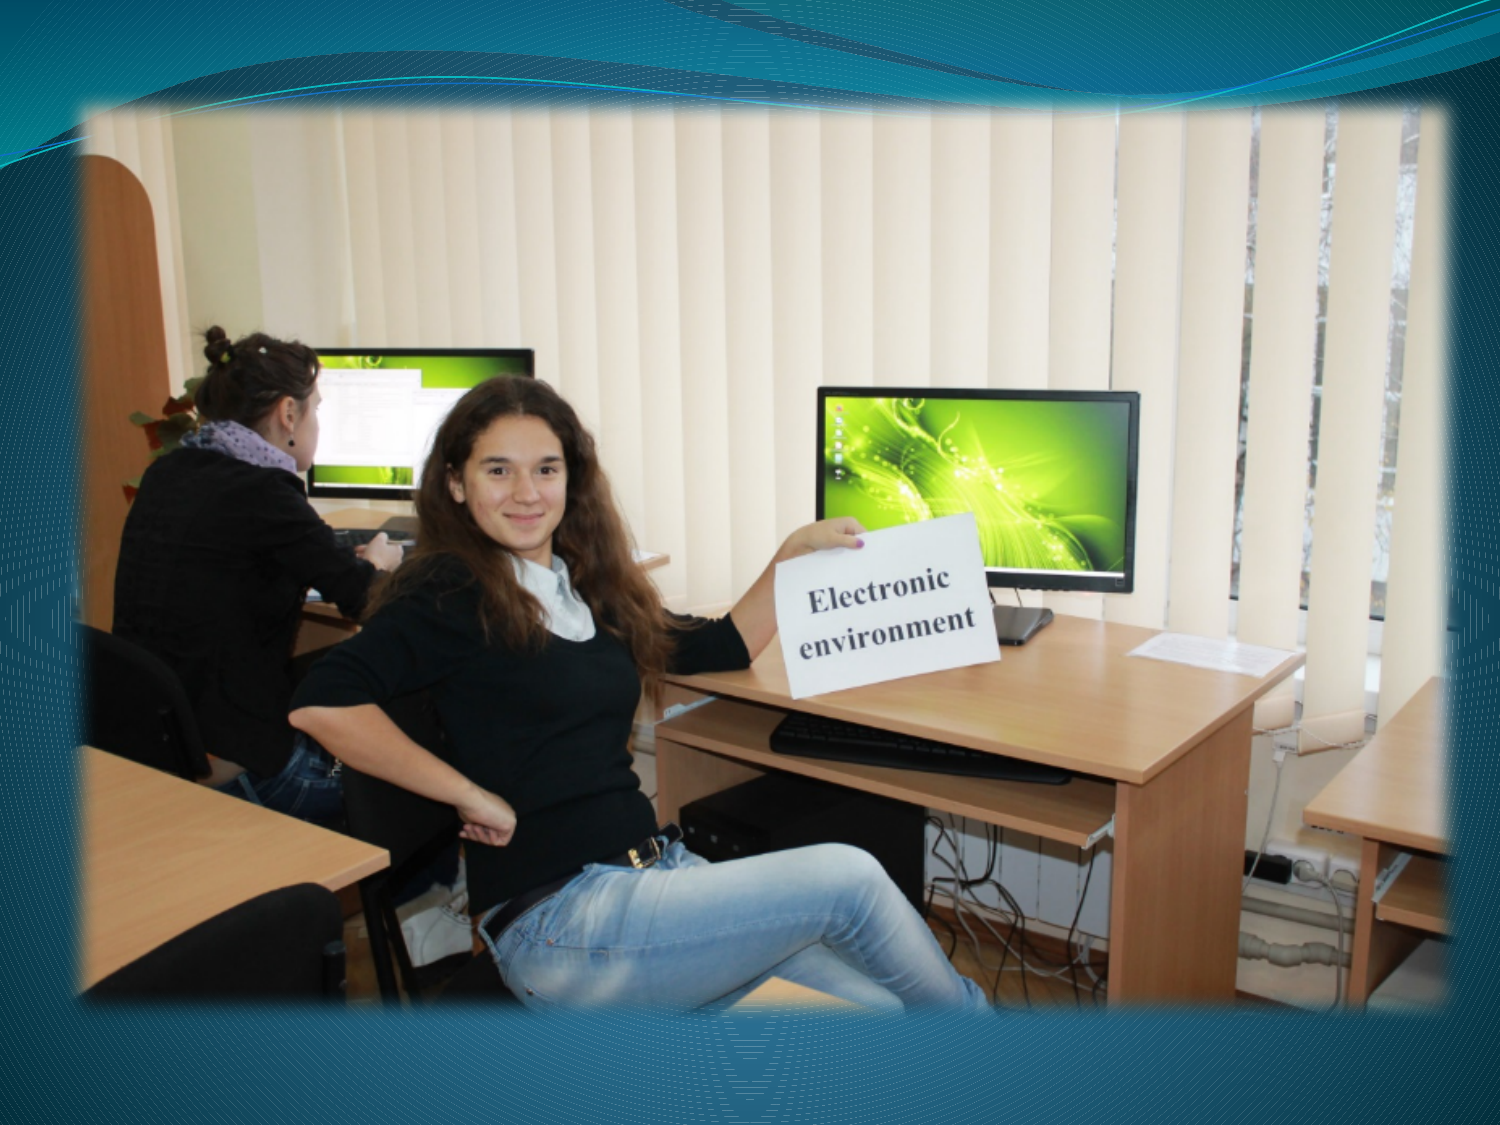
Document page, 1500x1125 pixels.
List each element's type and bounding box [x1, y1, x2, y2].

picture [64, 89, 1465, 1024]
